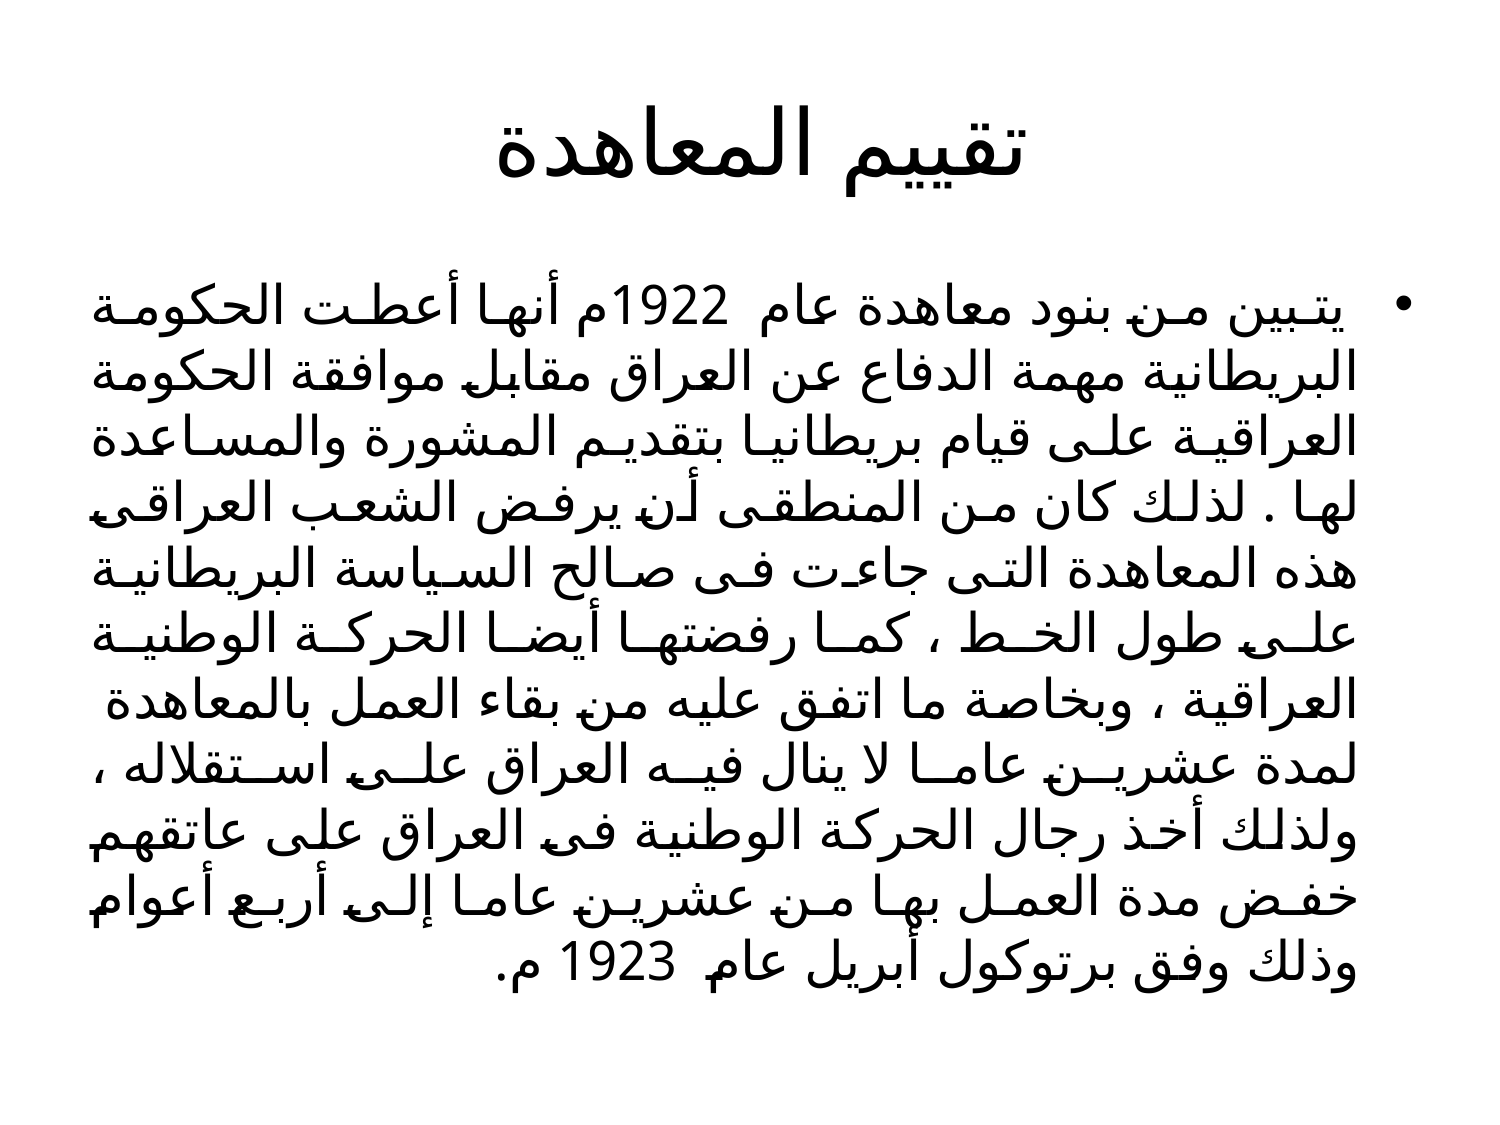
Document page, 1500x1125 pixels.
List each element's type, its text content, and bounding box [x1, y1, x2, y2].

title تقييم المعاهدة [75, 45, 1425, 233]
list يتبين من بنود معاهدة عام 1922م أنها أعطت الحكومة البريطانية مهمة الدفاع عن العراق مقابل موافقة الحكومة العراقية على قيام بريطانيا بتقديم المشورة والمساعدة لها . لذلك كان من المنطقى أن يرفض الشعب العراقى هذه المعاهدة التى جاءت فى صالح السياسة البريطانية على طول الخط ، كما رفضتها أيضا الحركة الوطنية العراقية ، وبخاصة ما اتفق عليه من بقاء العمل بالمعاهدة لمدة عشرين عاما لا ينال فيه العراق على استقلاله ، ولذلك أخذ رجال الحركة الوطنية فى العراق على عاتقهم خفض مدة العمل بها من عشرين عاما إلى أربع أعوام وذلك وفق برتوكول أبريل عام 1923 م. [75, 262, 1425, 1005]
